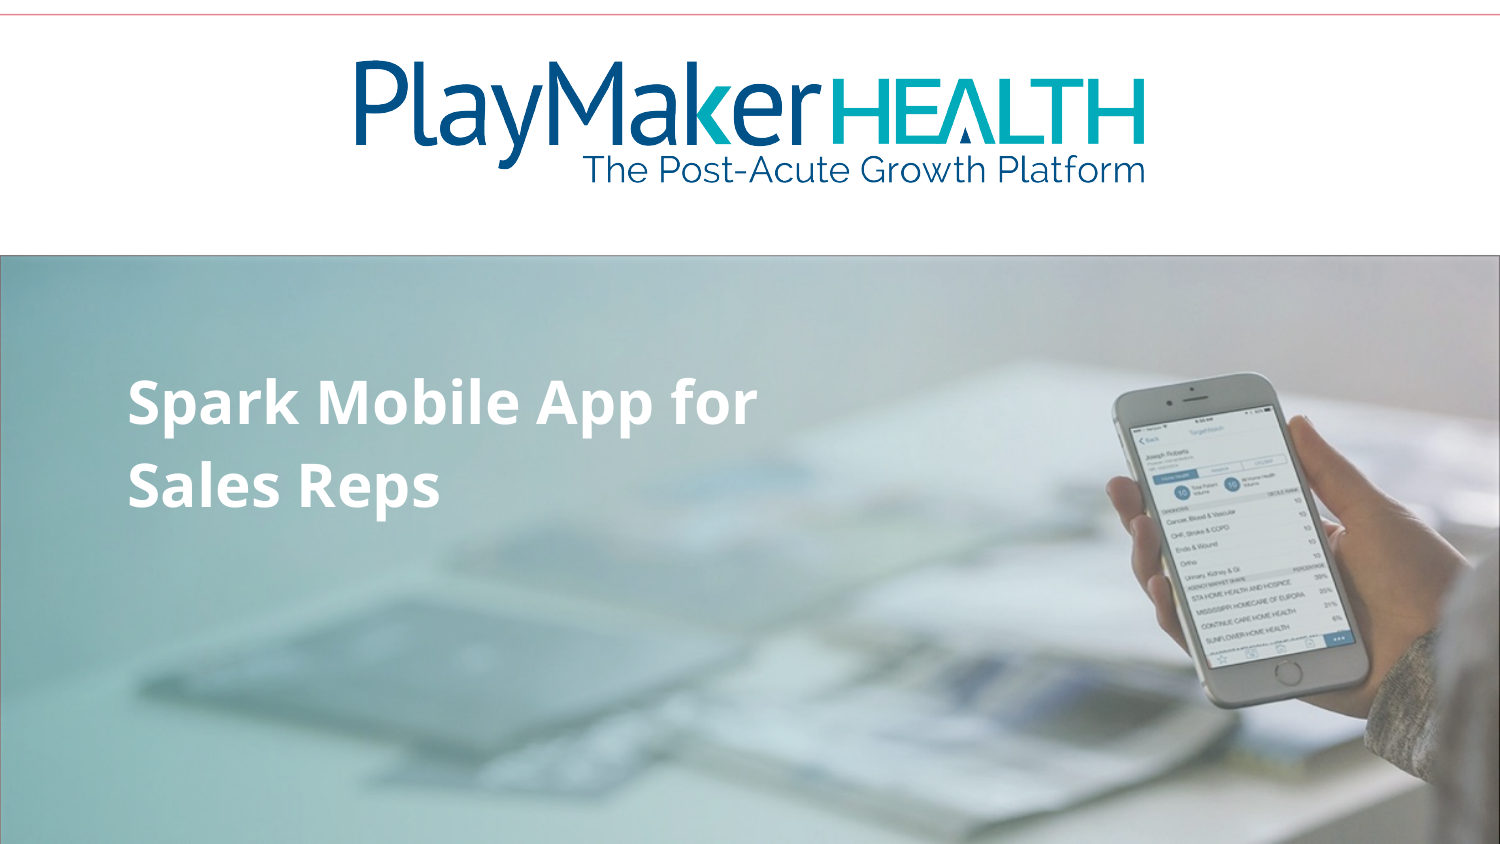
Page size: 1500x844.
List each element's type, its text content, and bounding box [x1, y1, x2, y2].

picture [0, 255, 1500, 844]
title Spark Mobile App for Sales Reps [112, 352, 1137, 533]
picture [356, 60, 1144, 183]
